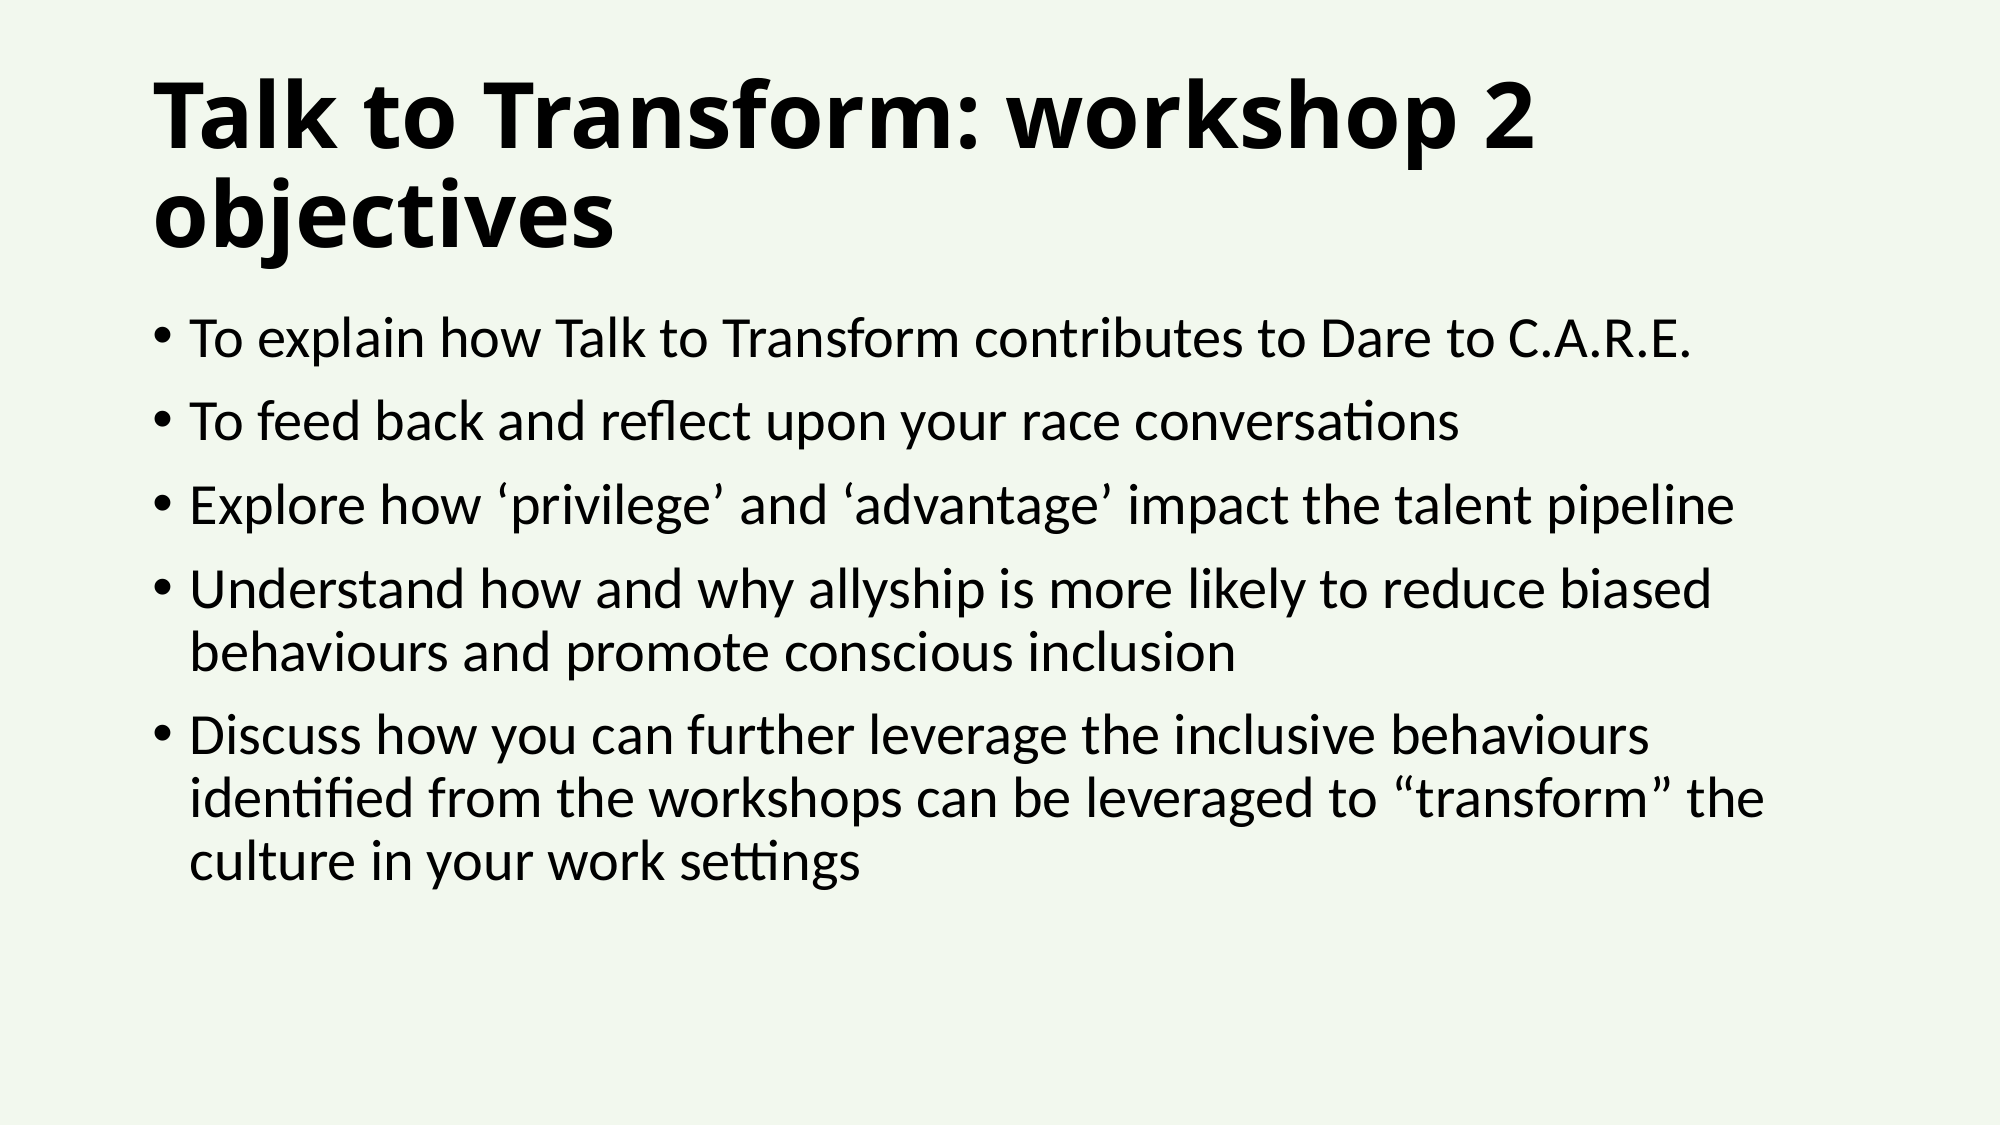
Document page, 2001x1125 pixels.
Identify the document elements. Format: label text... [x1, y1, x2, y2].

title Talk to Transform: workshop 2 objectives [137, 59, 1863, 278]
list To explain how Talk to Transform contributes to Dare to C.A.R.E. To feed back and reflect upon your race conversations Explore how ‘privilege’ and ‘advantage’ impact the talent pipeline Understand how and why allyship is more likely to reduce biased behaviours and promote conscious inclusion Discuss how you can further leverage the inclusive behaviours identified from the workshops can be leveraged to “transform” the culture in your work settings [137, 299, 1863, 1014]
